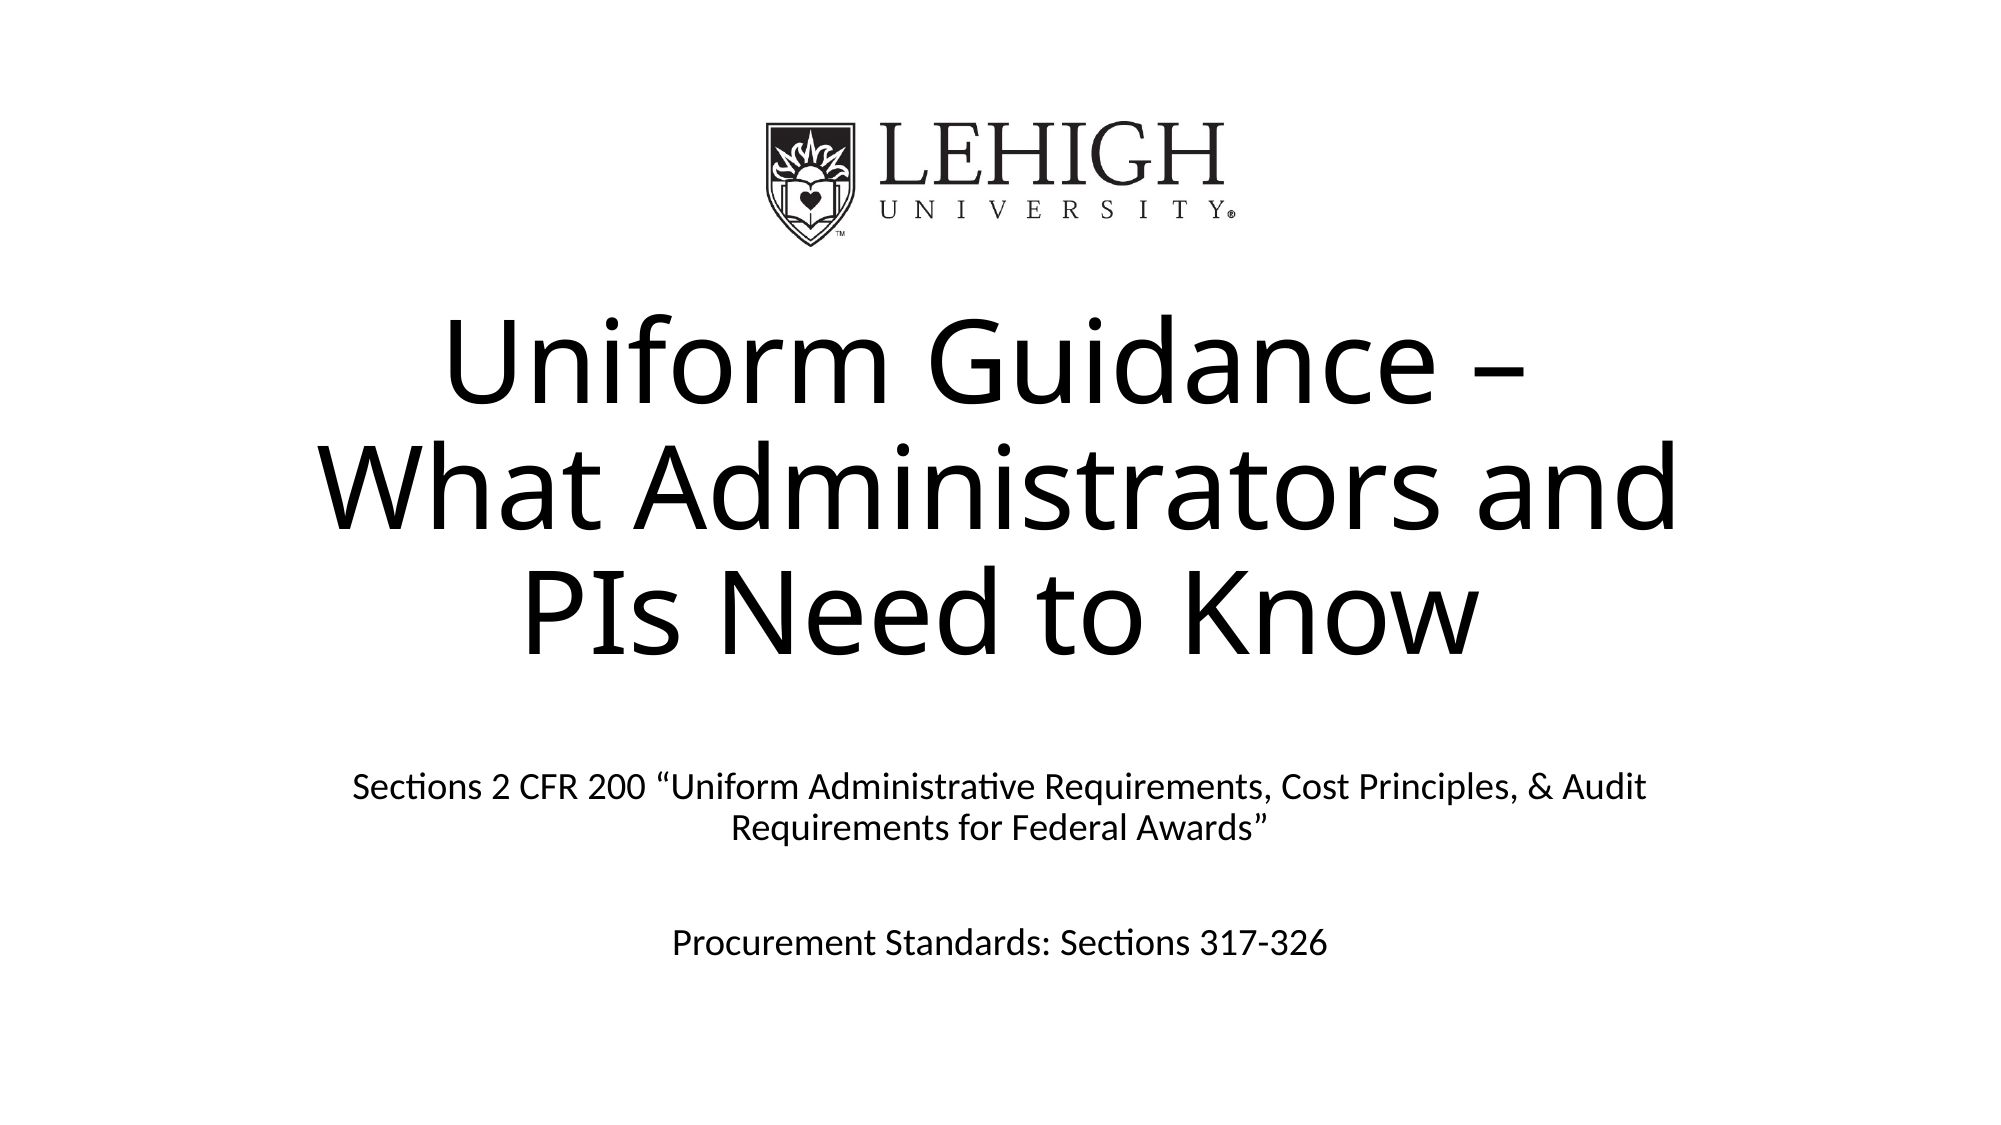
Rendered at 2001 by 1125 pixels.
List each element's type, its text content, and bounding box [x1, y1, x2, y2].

title Uniform Guidance – What Administrators and PIs Need to Know [249, 295, 1750, 688]
subtitle Sections 2 CFR 200 “Uniform Administrative Requirements, Cost Principles, & Audit Requirements for Federal Awards” Procurement Standards: Sections 317-326 [249, 758, 1750, 1031]
picture [751, 121, 1249, 247]
